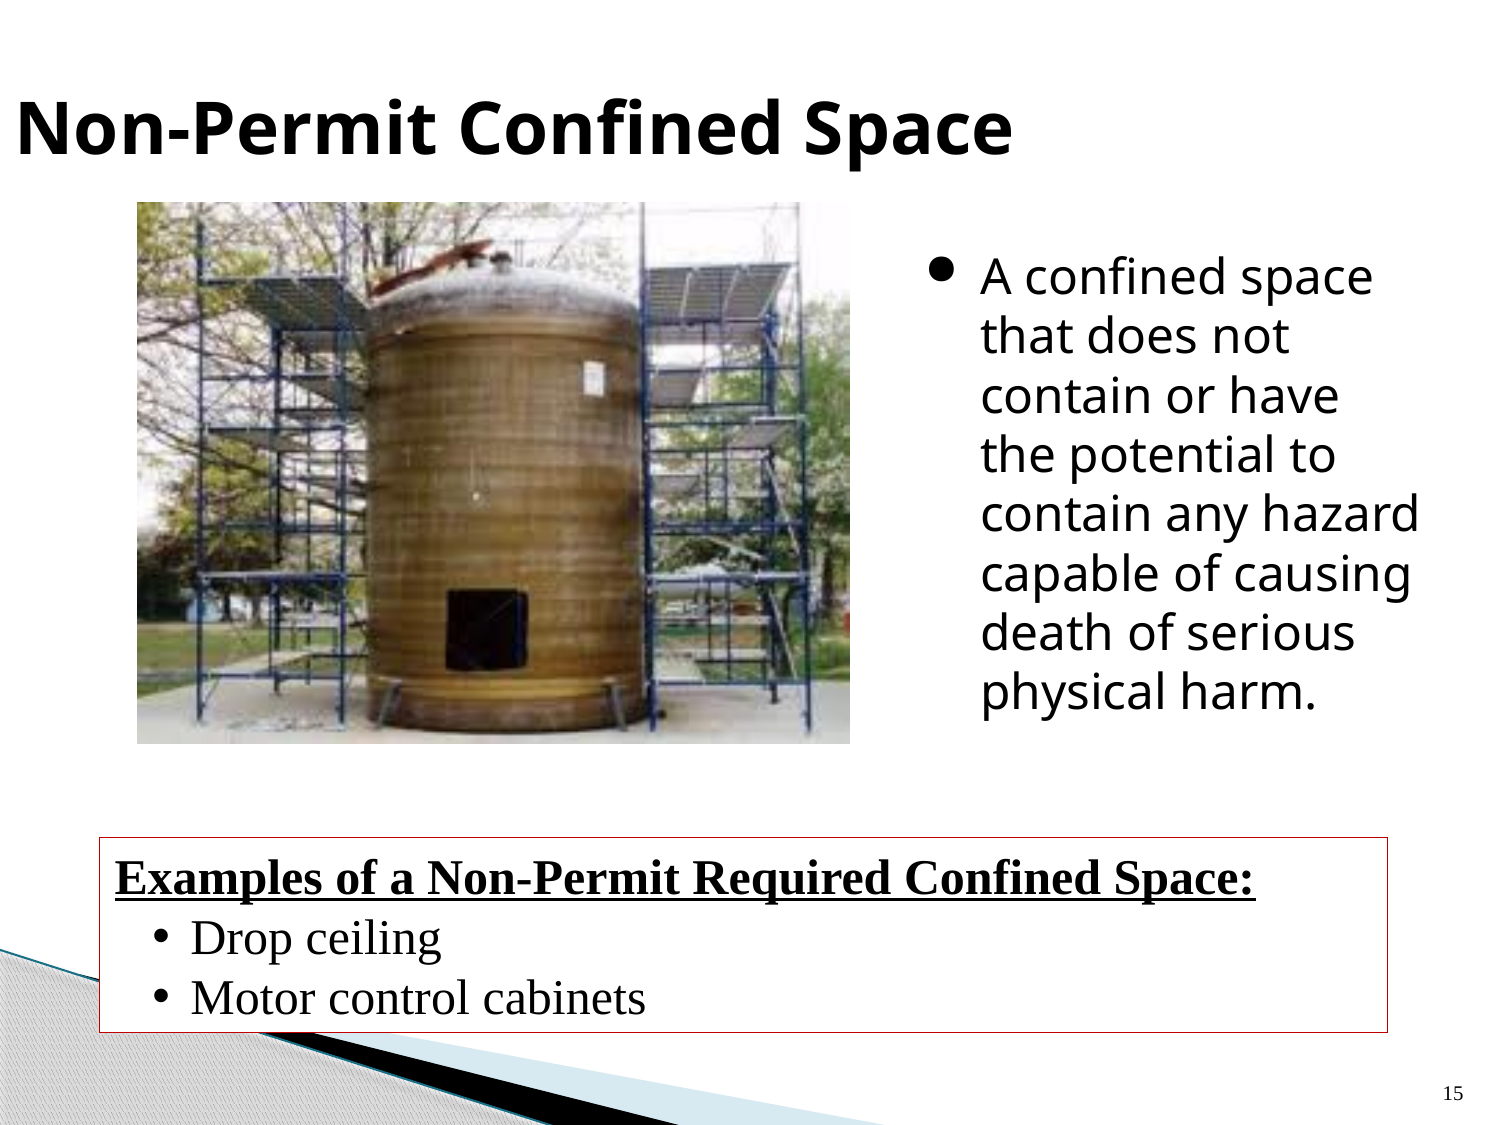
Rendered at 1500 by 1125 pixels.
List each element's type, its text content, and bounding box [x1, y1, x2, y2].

title Non-Permit Confined Space [0, 50, 1500, 200]
slide_number 15 [1418, 1051, 1479, 1112]
picture [137, 202, 851, 744]
text_box Examples of a Non-Permit Required Confined Space: Drop ceiling Motor control cabinets [99, 837, 1388, 1033]
list A confined space that does not contain or have the potential to contain any hazard capable of causing death of serious physical harm. [912, 237, 1438, 788]
